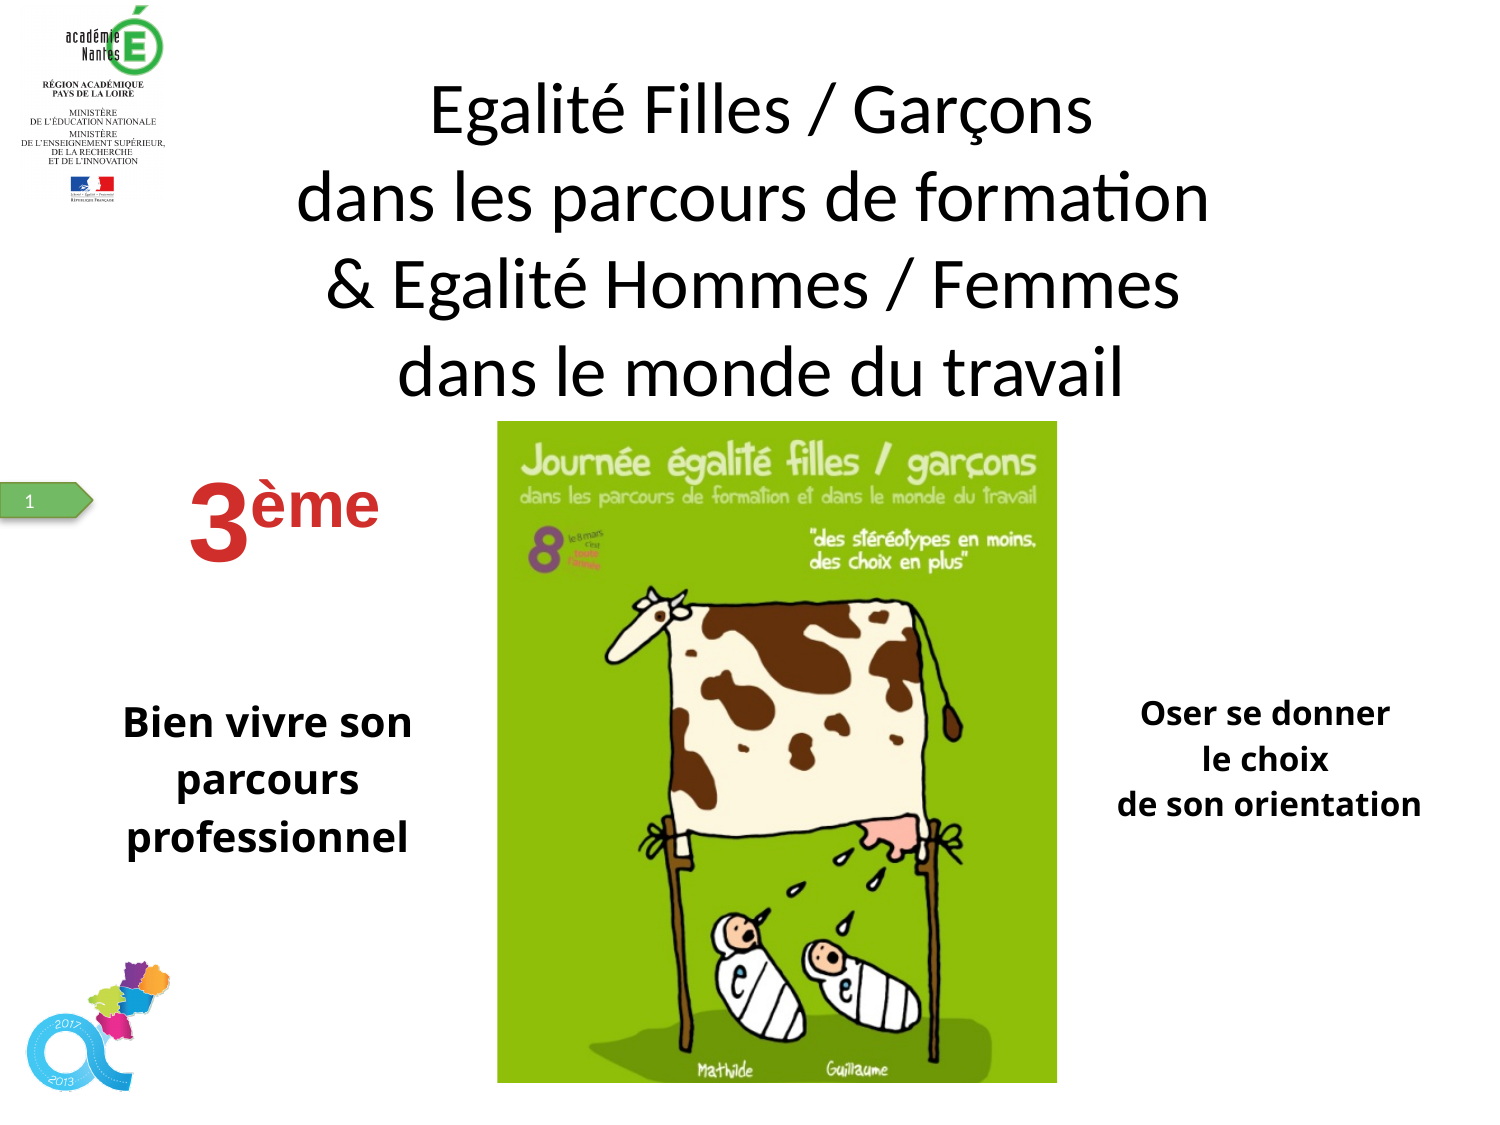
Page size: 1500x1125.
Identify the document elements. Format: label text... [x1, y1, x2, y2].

title Egalité Filles / Garçons dans les parcours de formation & Egalité Hommes / Femmes dans le monde du travail [86, 13, 1437, 238]
text_box Bien vivre son parcours professionnel [29, 680, 492, 869]
text_box Oser se donner le choix de son orientation [1092, 678, 1447, 832]
picture [21, 5, 165, 202]
picture [497, 421, 1058, 1083]
text_box 3ème [173, 441, 428, 592]
